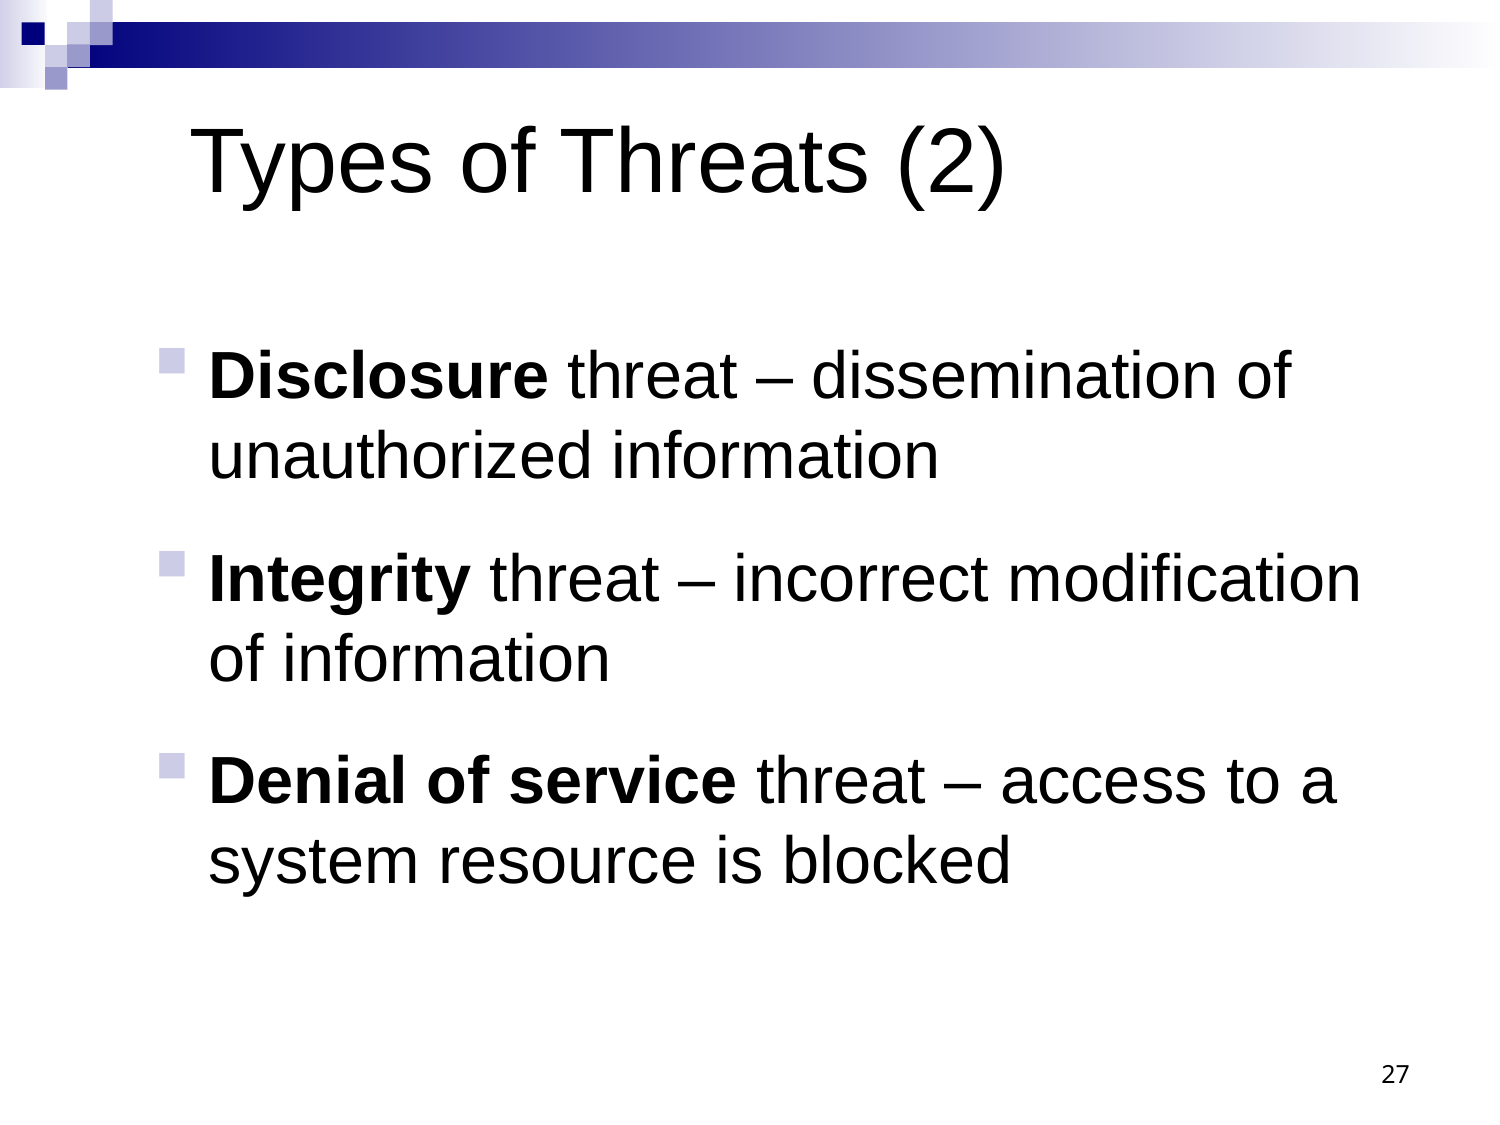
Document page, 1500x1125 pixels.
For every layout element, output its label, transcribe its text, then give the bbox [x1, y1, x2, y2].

text_box Disclosure threat – dissemination of unauthorized information Integrity threat – incorrect modification of information Denial of service threat – access to a system resource is blocked [137, 324, 1443, 962]
slide_number 27 [1074, 1024, 1426, 1101]
text_box Types of Threats (2) [174, 62, 1386, 250]
